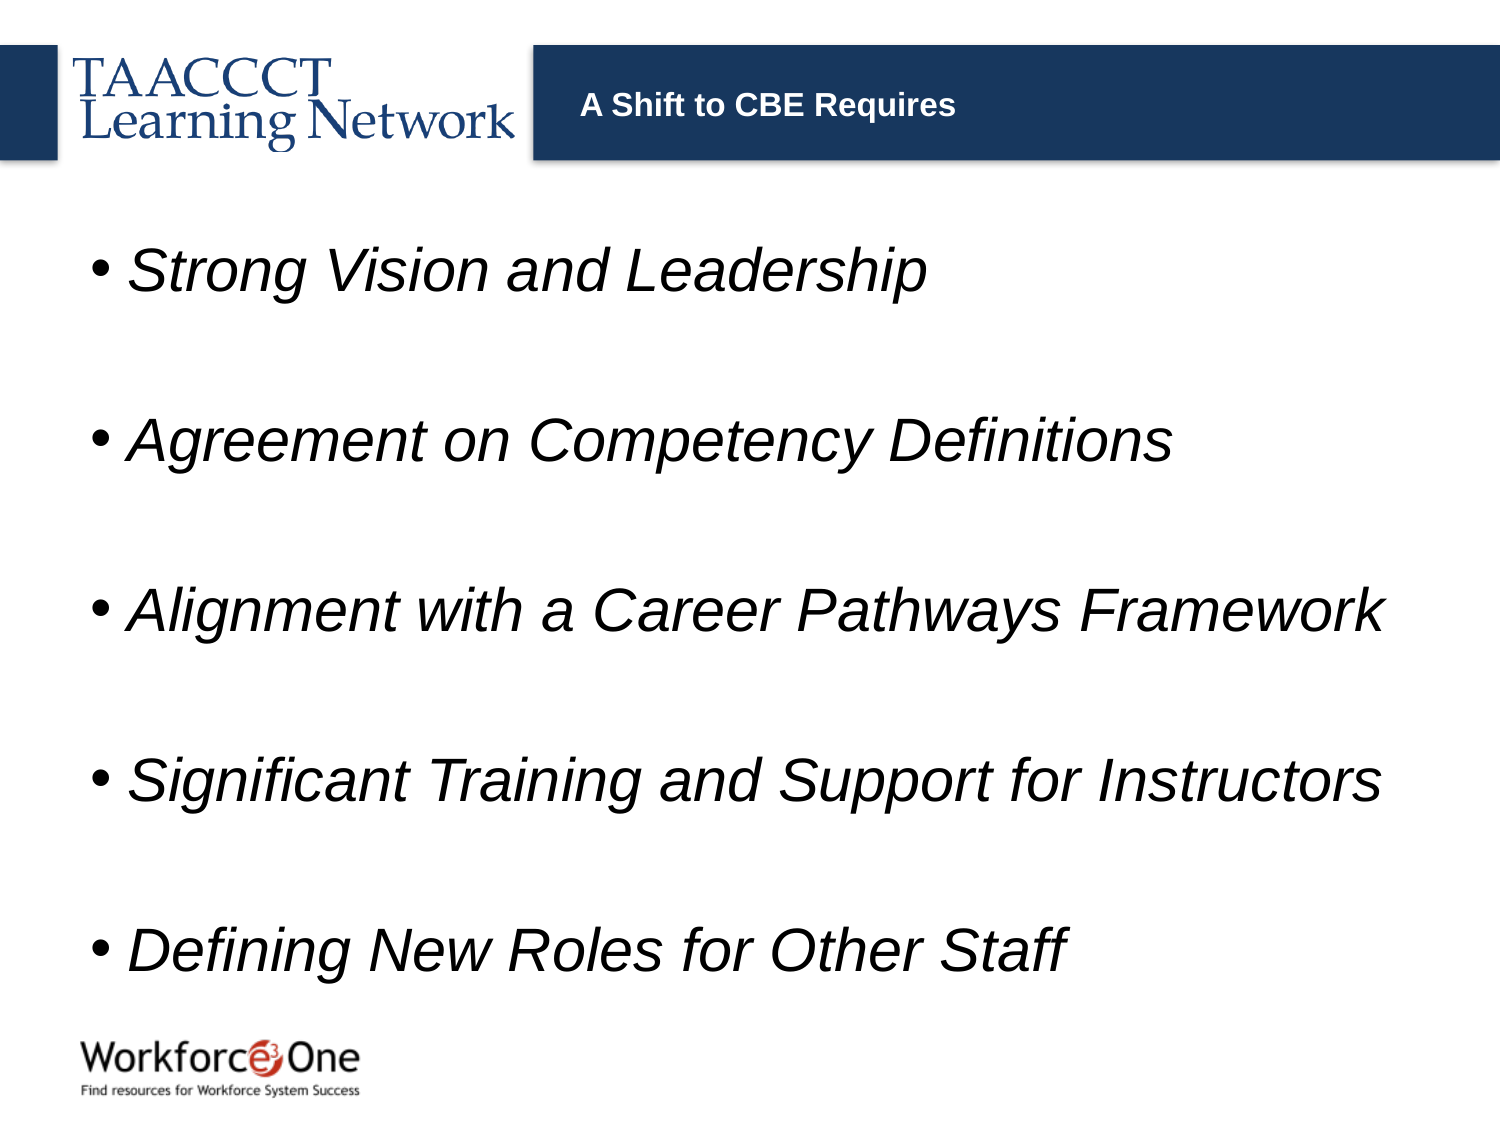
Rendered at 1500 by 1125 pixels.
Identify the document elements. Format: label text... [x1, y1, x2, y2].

picture [57, 989, 384, 1125]
list Strong Vision and Leadership Agreement on Competency Definitions Alignment with a Career Pathways Framework Significant Training and Support for Instructors Defining New Roles for Other Staff [75, 222, 1425, 1005]
title A Shift to CBE Requires [564, 45, 1425, 161]
